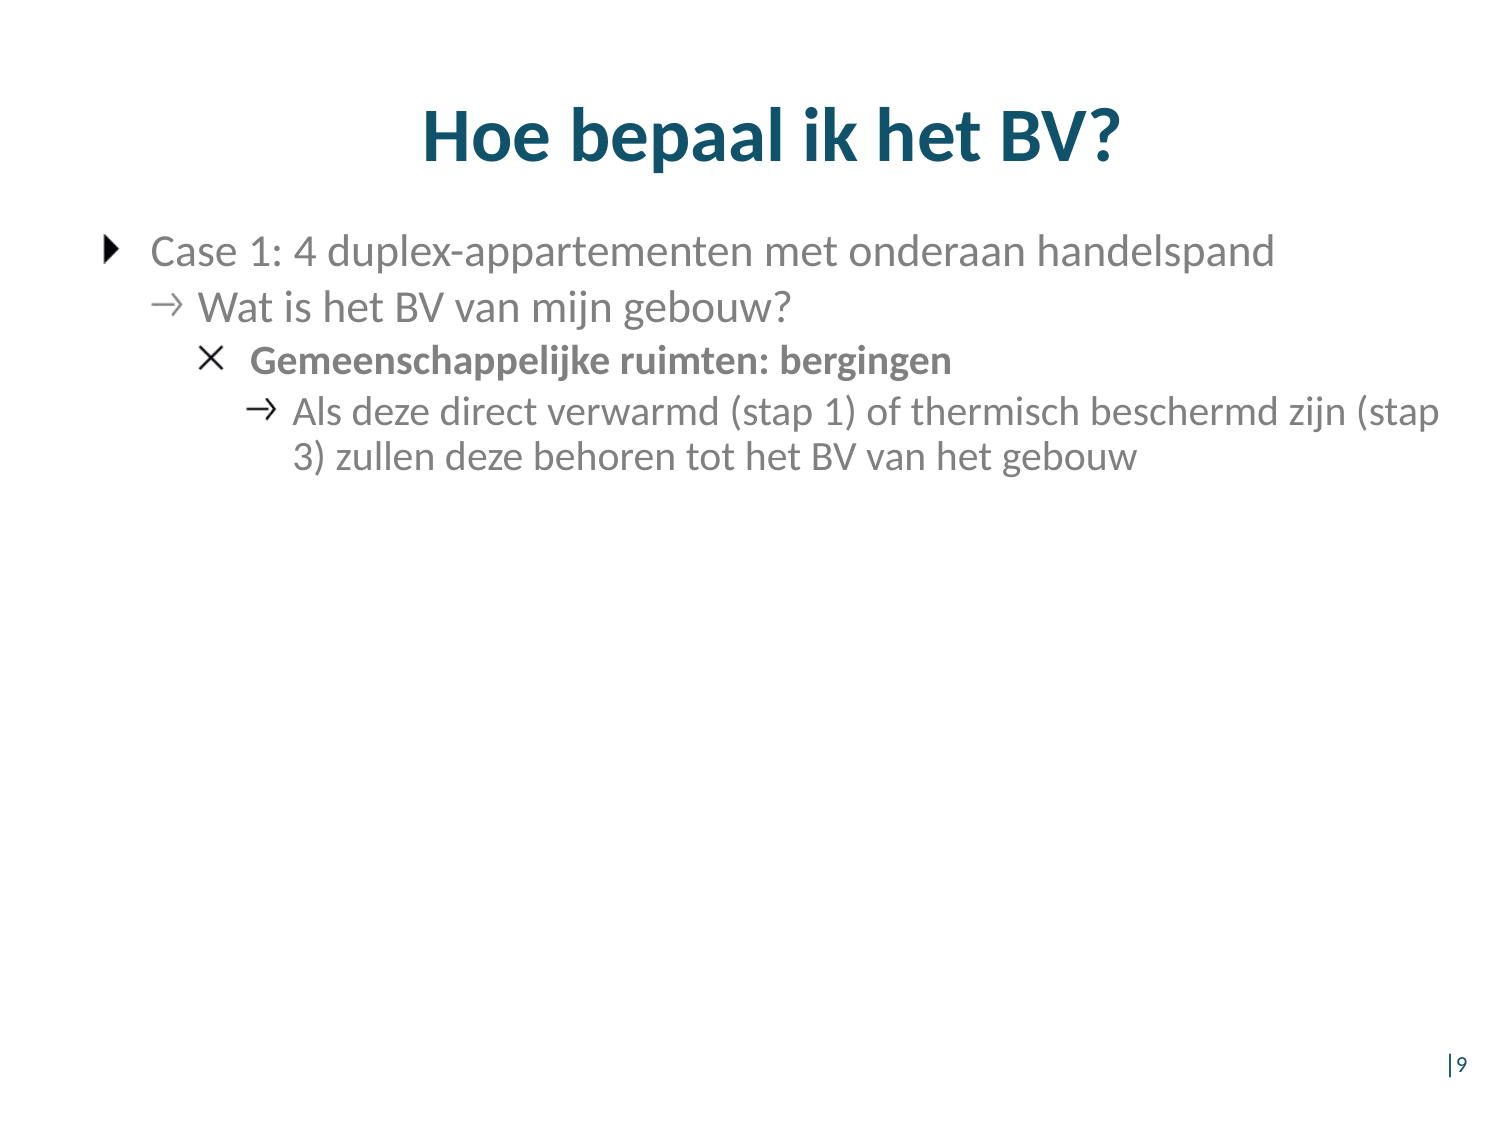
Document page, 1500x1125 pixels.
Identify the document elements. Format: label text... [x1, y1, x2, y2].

picture [103, 234, 145, 264]
picture [150, 293, 195, 317]
picture [245, 398, 288, 421]
list Case 1: 4 duplex-appartementen met onderaan handelspand Wat is het BV van mijn gebouw? Gemeenschappelijke ruimten: bergingen Als deze direct verwarmd (stap 1) of thermisch beschermd zijn (stap 3) zullen deze behoren tot het BV van het gebouw [88, 219, 1459, 965]
picture [197, 345, 251, 372]
text_box │9 [1132, 1042, 1483, 1103]
title Hoe bepaal ik het BV? [88, 90, 1459, 219]
